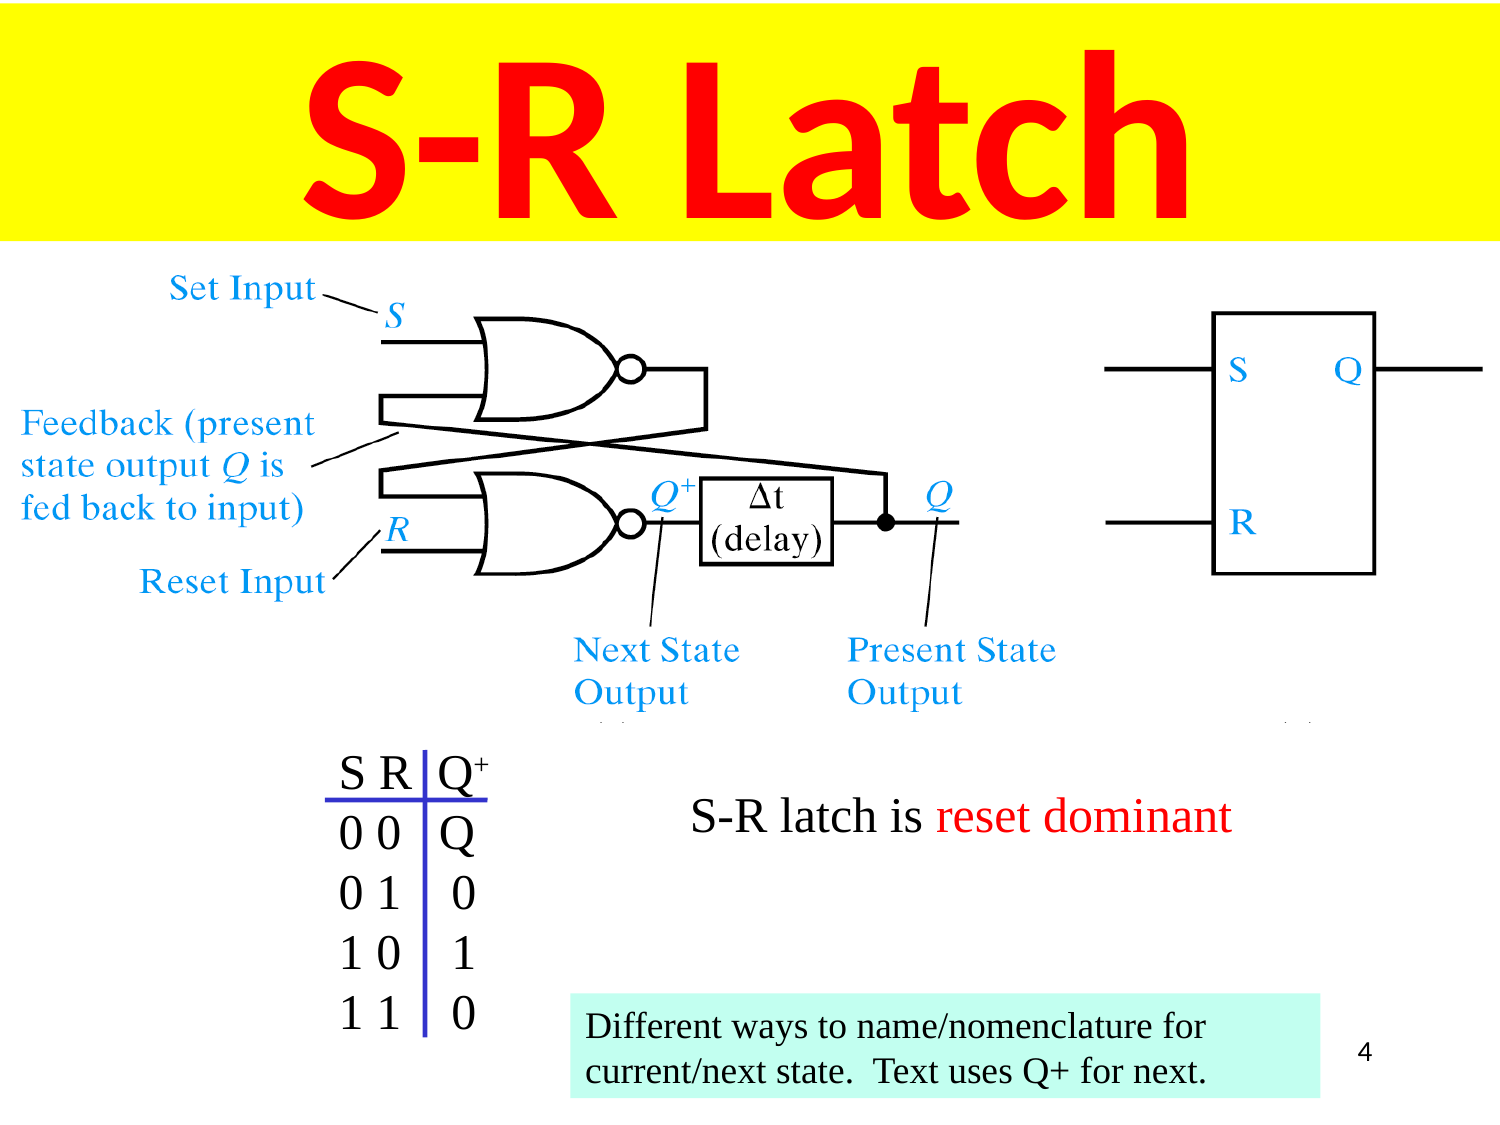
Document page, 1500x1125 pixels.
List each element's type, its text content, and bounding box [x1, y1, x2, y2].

picture [12, 262, 1488, 724]
text_box S R Q+ 0 0 Q 0 1 0 1 0 1 1 1 0 [324, 731, 505, 1047]
slide_number 4 [1074, 1024, 1388, 1101]
text_box S-R latch is reset dominant [675, 774, 1250, 850]
text_box Different ways to name/nomenclature for current/next state. Text uses Q+ for next. [570, 993, 1321, 1099]
title S-R Latch [0, 3, 1500, 242]
